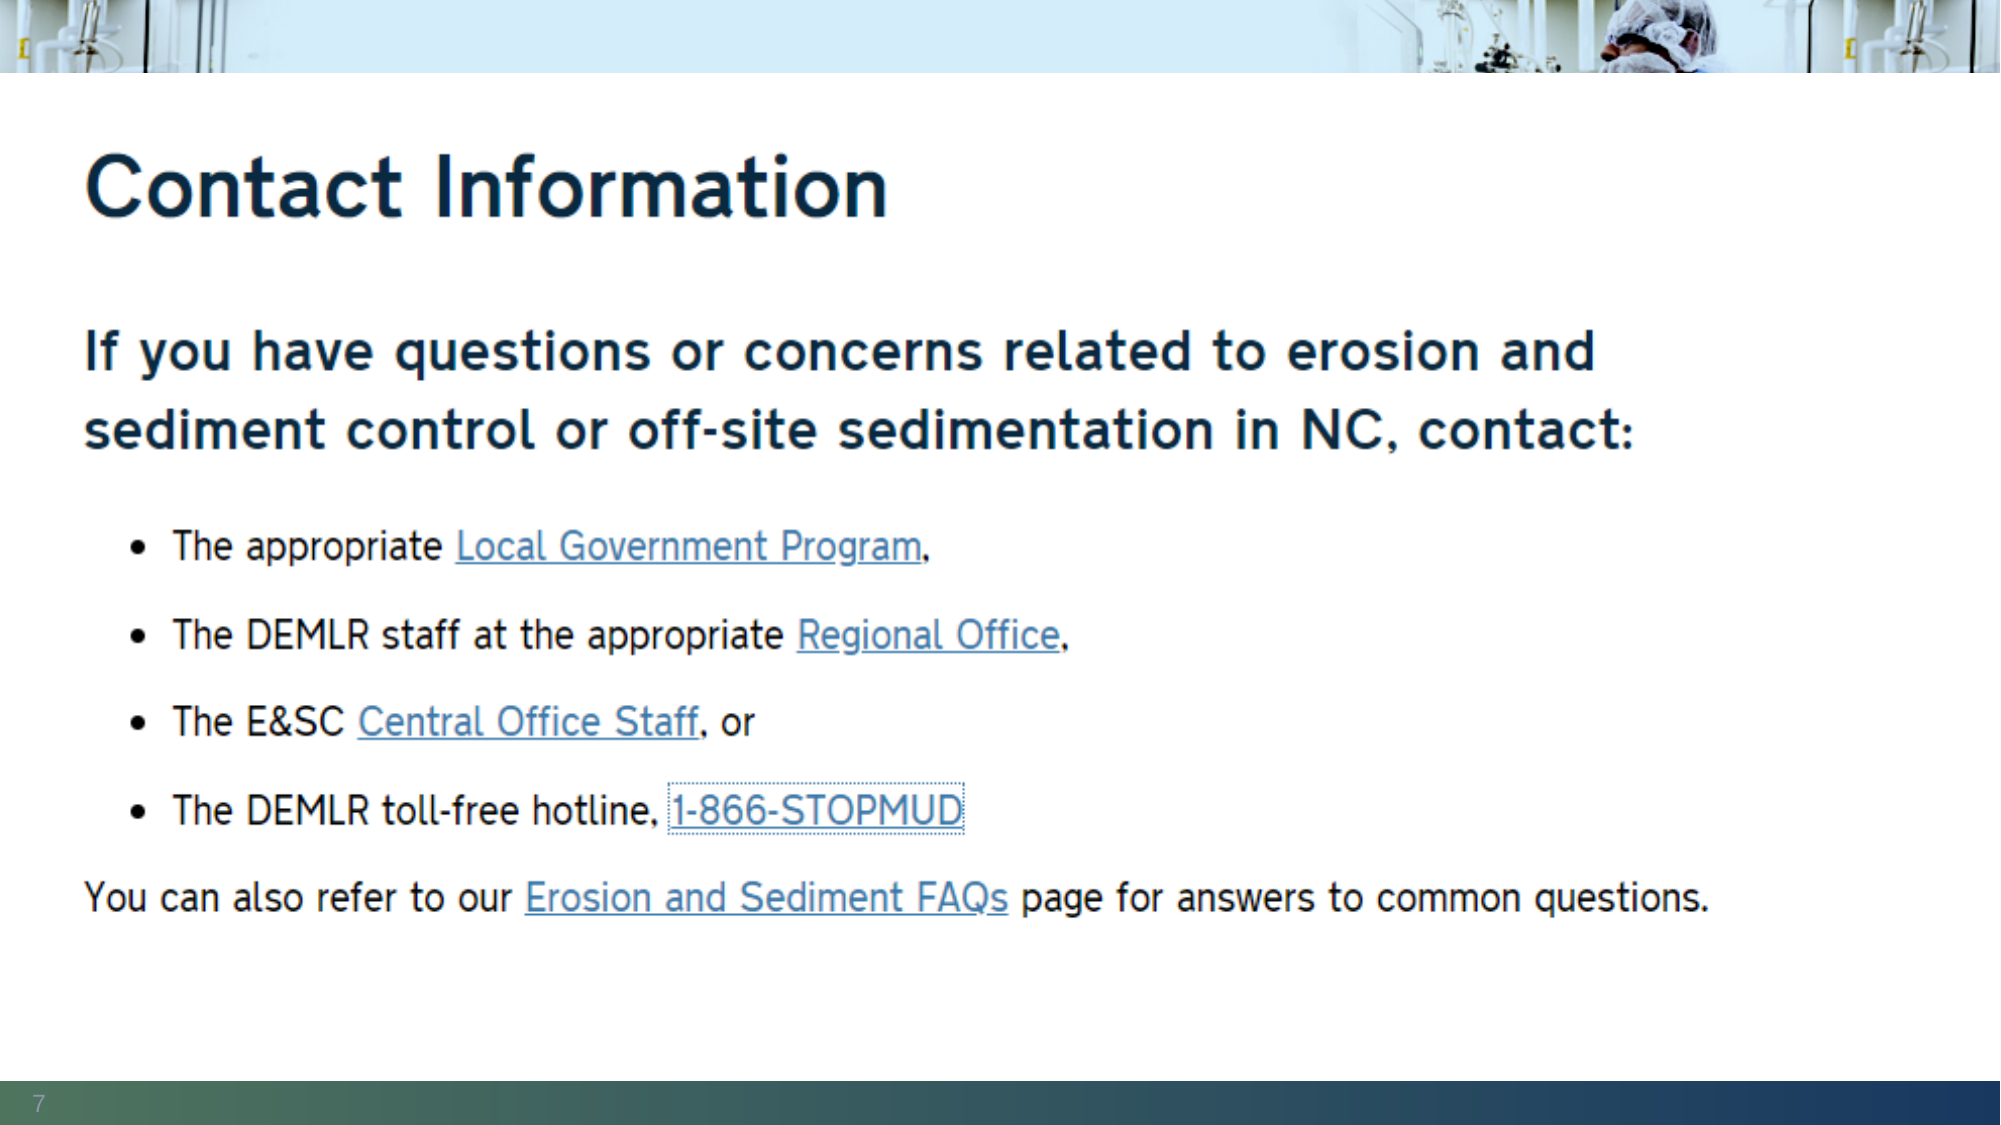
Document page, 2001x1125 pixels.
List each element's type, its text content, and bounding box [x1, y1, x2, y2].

picture [0, 0, 2000, 1058]
slide_number 7 [17, 1091, 468, 1114]
